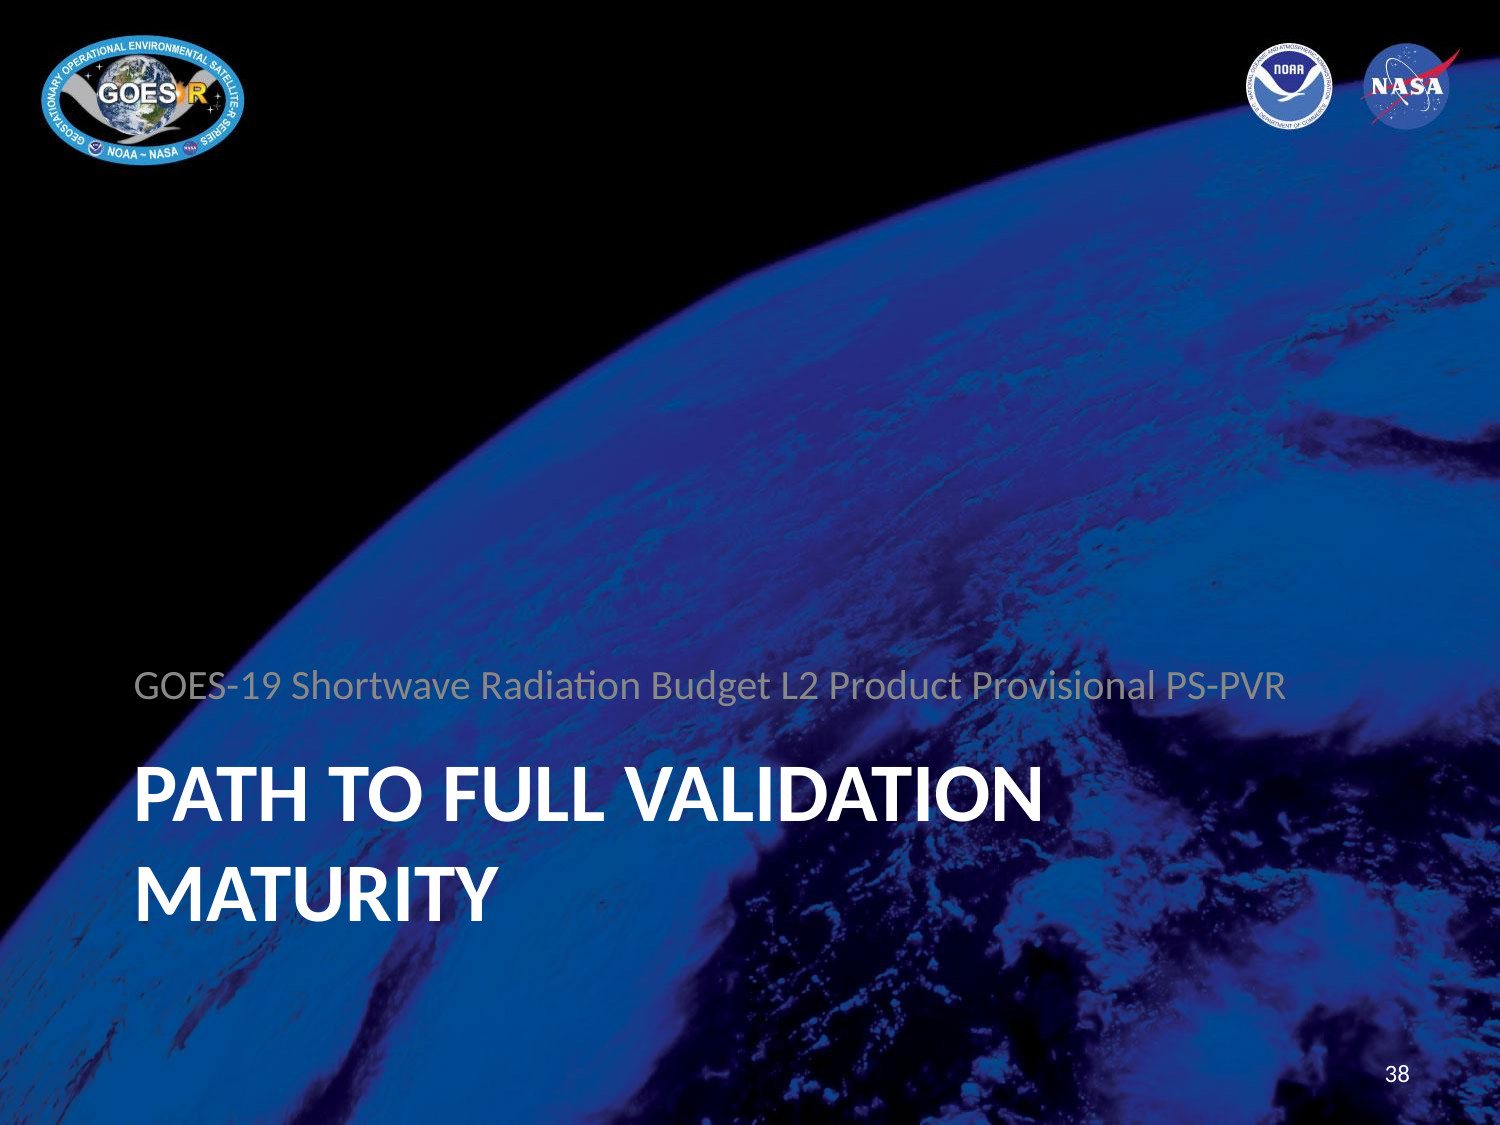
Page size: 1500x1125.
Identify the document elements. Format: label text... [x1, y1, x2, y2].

picture [0, 0, 1500, 1125]
slide_number 38 [1074, 1042, 1425, 1103]
title Path to full Validation Maturity [118, 723, 1394, 947]
list GOES-19 Shortwave Radiation Budget L2 Product Provisional PS-PVR [118, 476, 1394, 723]
